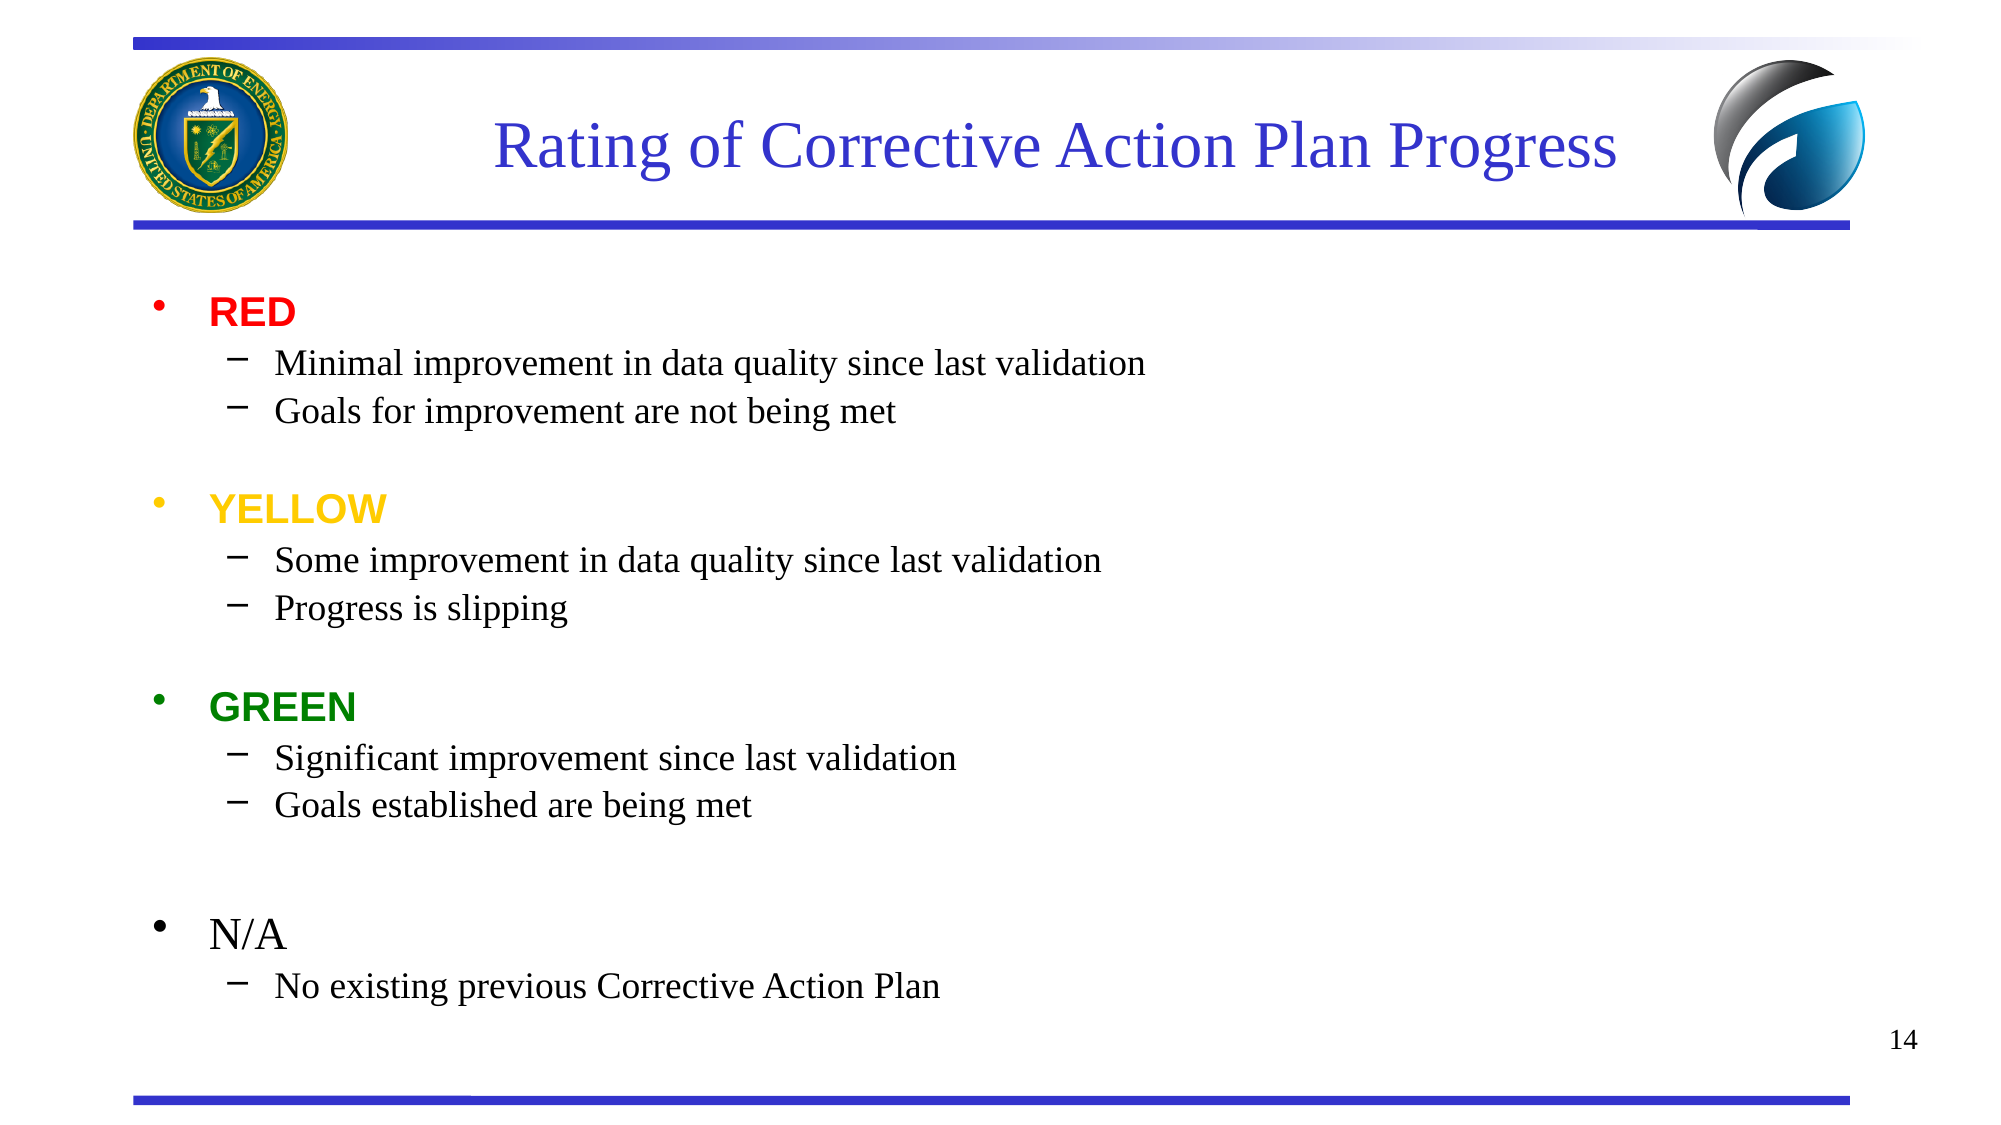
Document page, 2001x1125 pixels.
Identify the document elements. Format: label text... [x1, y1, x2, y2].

picture [133, 57, 288, 213]
list RED Minimal improvement in data quality since last validation Goals for improvement are not being met YELLOW Some improvement in data quality since last validation Progress is slipping GREEN Significant improvement since last validation Goals established are being met N/A No existing previous Corrective Action Plan [137, 283, 1863, 1059]
title Rating of Corrective Action Plan Progress [321, 66, 1634, 216]
slide_number 14 [1516, 1012, 1934, 1088]
